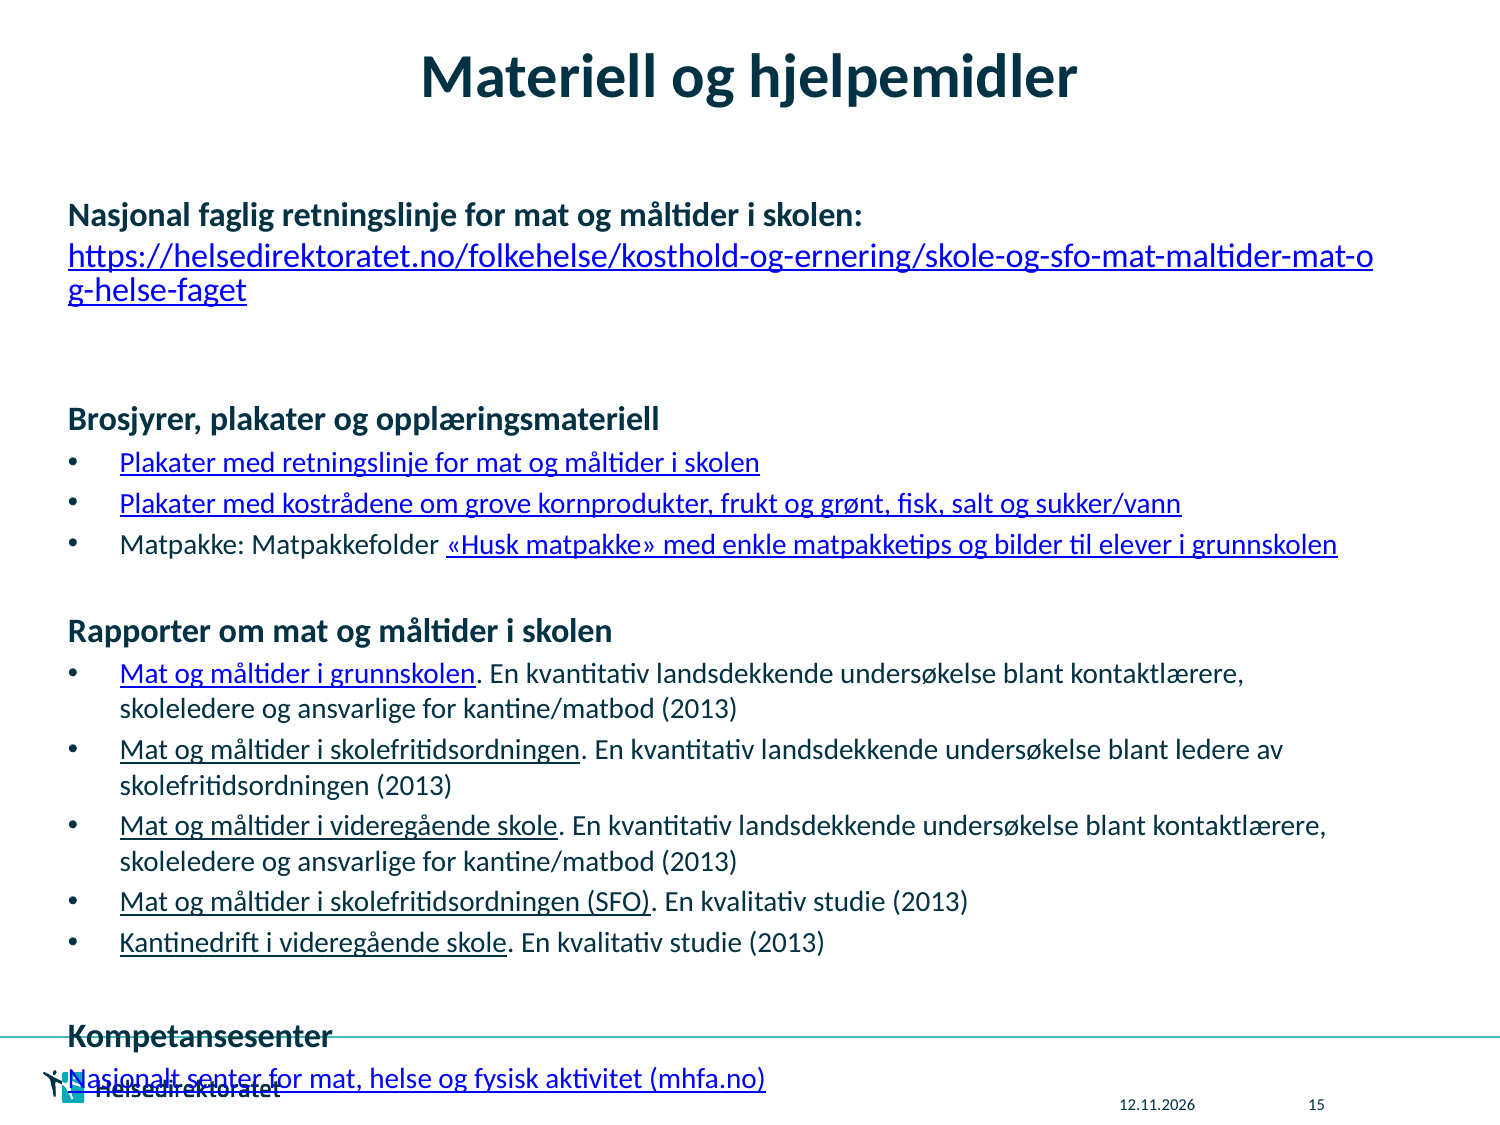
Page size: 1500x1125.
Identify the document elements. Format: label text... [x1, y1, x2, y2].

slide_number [1104, 1092, 1282, 1116]
list Nasjonal faglig retningslinje for mat og måltider i skolen: https://helsedirektoratet.no/folkehelse/kosthold-og-ernering/skole-og-sfo-mat-maltider-mat-og-helse-faget Brosjyrer, plakater og opplæringsmateriell Plakater med retningslinje for mat og måltider i skolen Plakater med kostrådene om grove kornprodukter, frukt og grønt, fisk, salt og sukker/vann Matpakke: Matpakkefolder «Husk matpakke» med enkle matpakketips og bilder til elever i grunnskolen Rapporter om mat og måltider i skolen ​Mat og måltider i grunnskolen. En kvantitativ landsdekkende undersøkelse blant kontaktlærere, skoleledere og ansvarlige for kantine/matbod (2013) Mat og måltider i skolefritidsordningen. En kvantitativ landsdekkende undersøkelse blant ledere av skolefritidsordningen (2013) Mat og måltider i videregående skole. En kvantitativ landsdekkende undersøkelse blant kontaktlærere, skoleledere og ansvarlige for kantine/matbod (2013) Mat og måltider i skolefritidsordningen (SFO). En kvalitativ studie (2013) Kantinedrift i videregående skole. En kvalitativ studie (2013) Kompetansesenter Nasjonalt senter for mat, helse og fysisk aktivitet (mhfa.no) [53, 184, 1400, 1071]
picture [43, 1071, 280, 1103]
slide_number 15 [1293, 1092, 1400, 1116]
title Materiell og hjelpemidler [76, 26, 1424, 118]
picture [43, 1070, 53, 1075]
